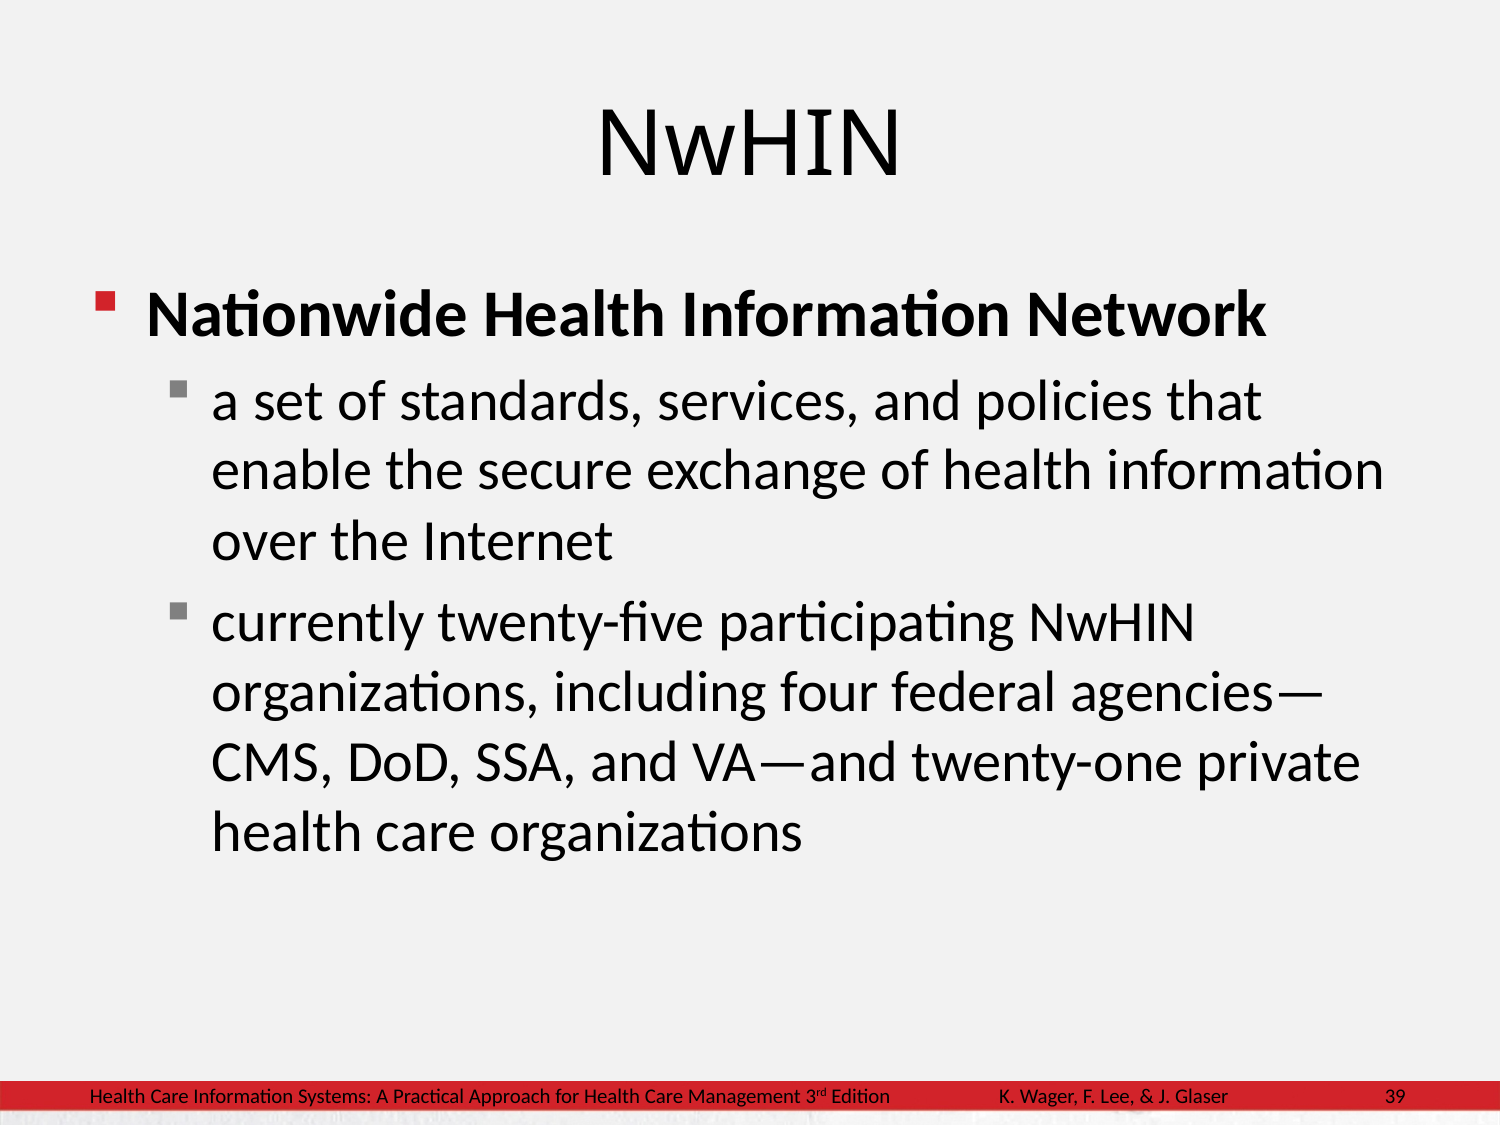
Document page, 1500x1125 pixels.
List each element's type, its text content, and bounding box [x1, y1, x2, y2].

list Nationwide Health Information Network a set of standards, services, and policies that enable the secure exchange of health information over the Internet currently twenty-five participating NwHIN organizations, including four federal agencies—CMS, DoD, SSA, and VA—and twenty-one private health care organizations [75, 262, 1425, 1005]
title NwHIN [75, 45, 1425, 233]
picture [0, 1081, 1500, 1125]
